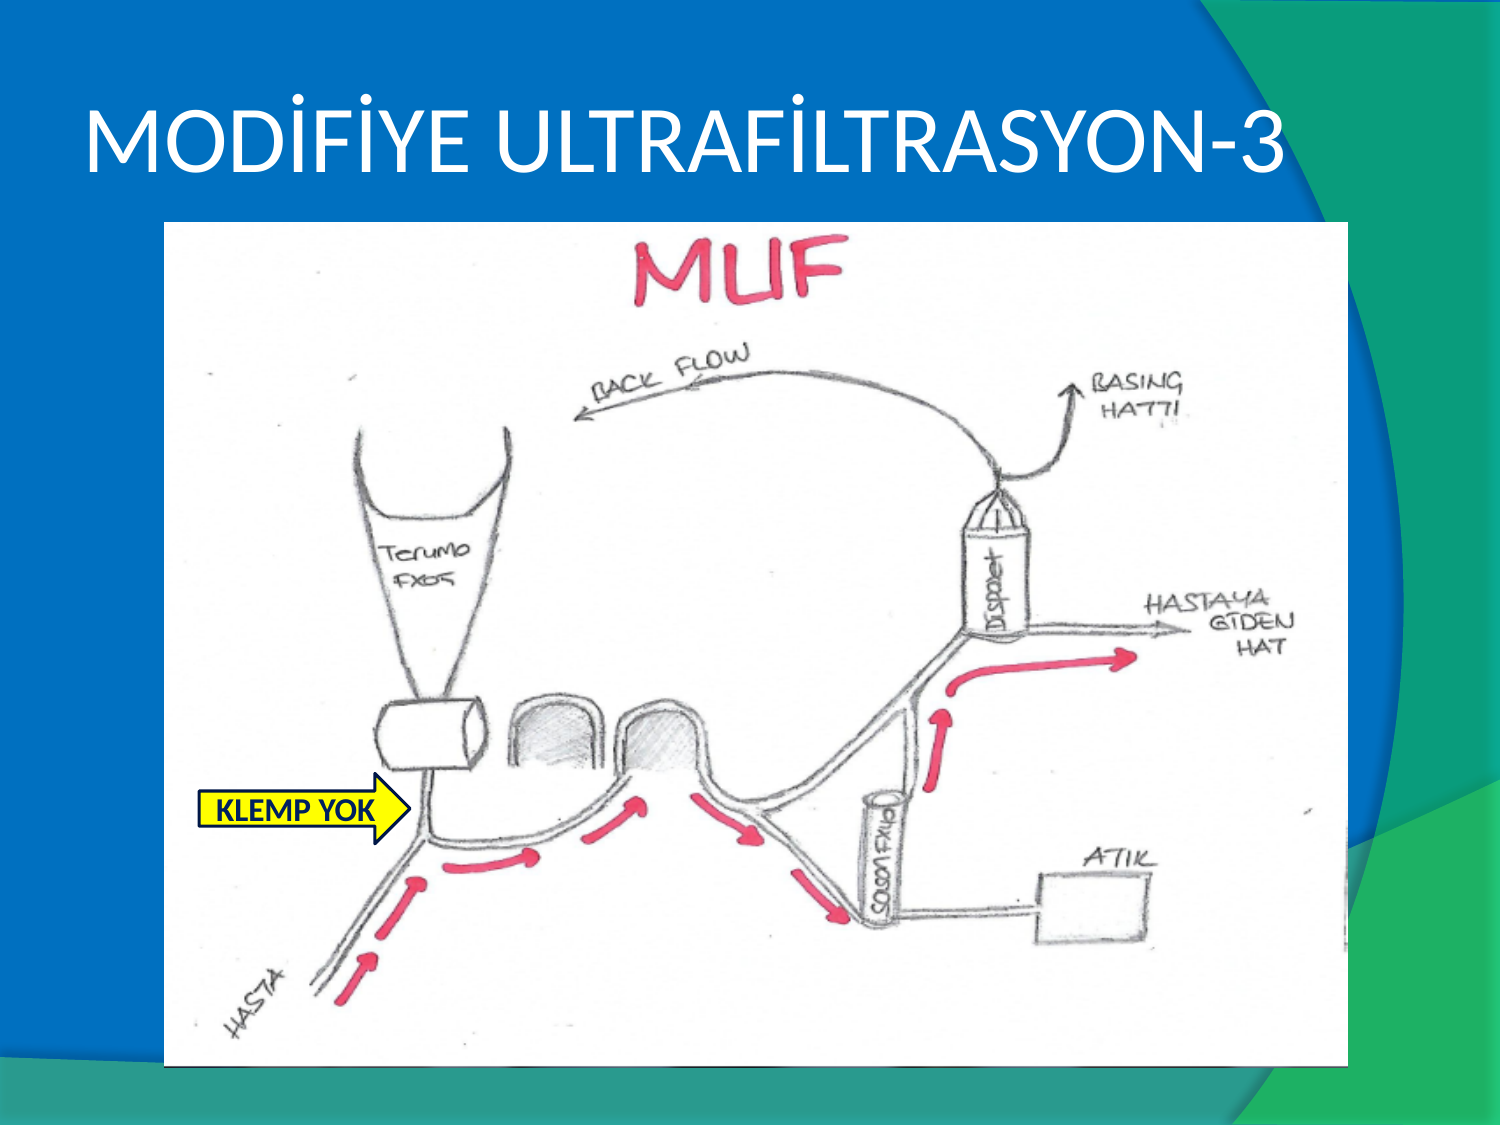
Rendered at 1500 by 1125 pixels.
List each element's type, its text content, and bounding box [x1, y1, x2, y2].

title MODİFİYE ULTRAFİLTRASYON-3 [75, 35, 1425, 233]
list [163, 222, 1348, 1068]
